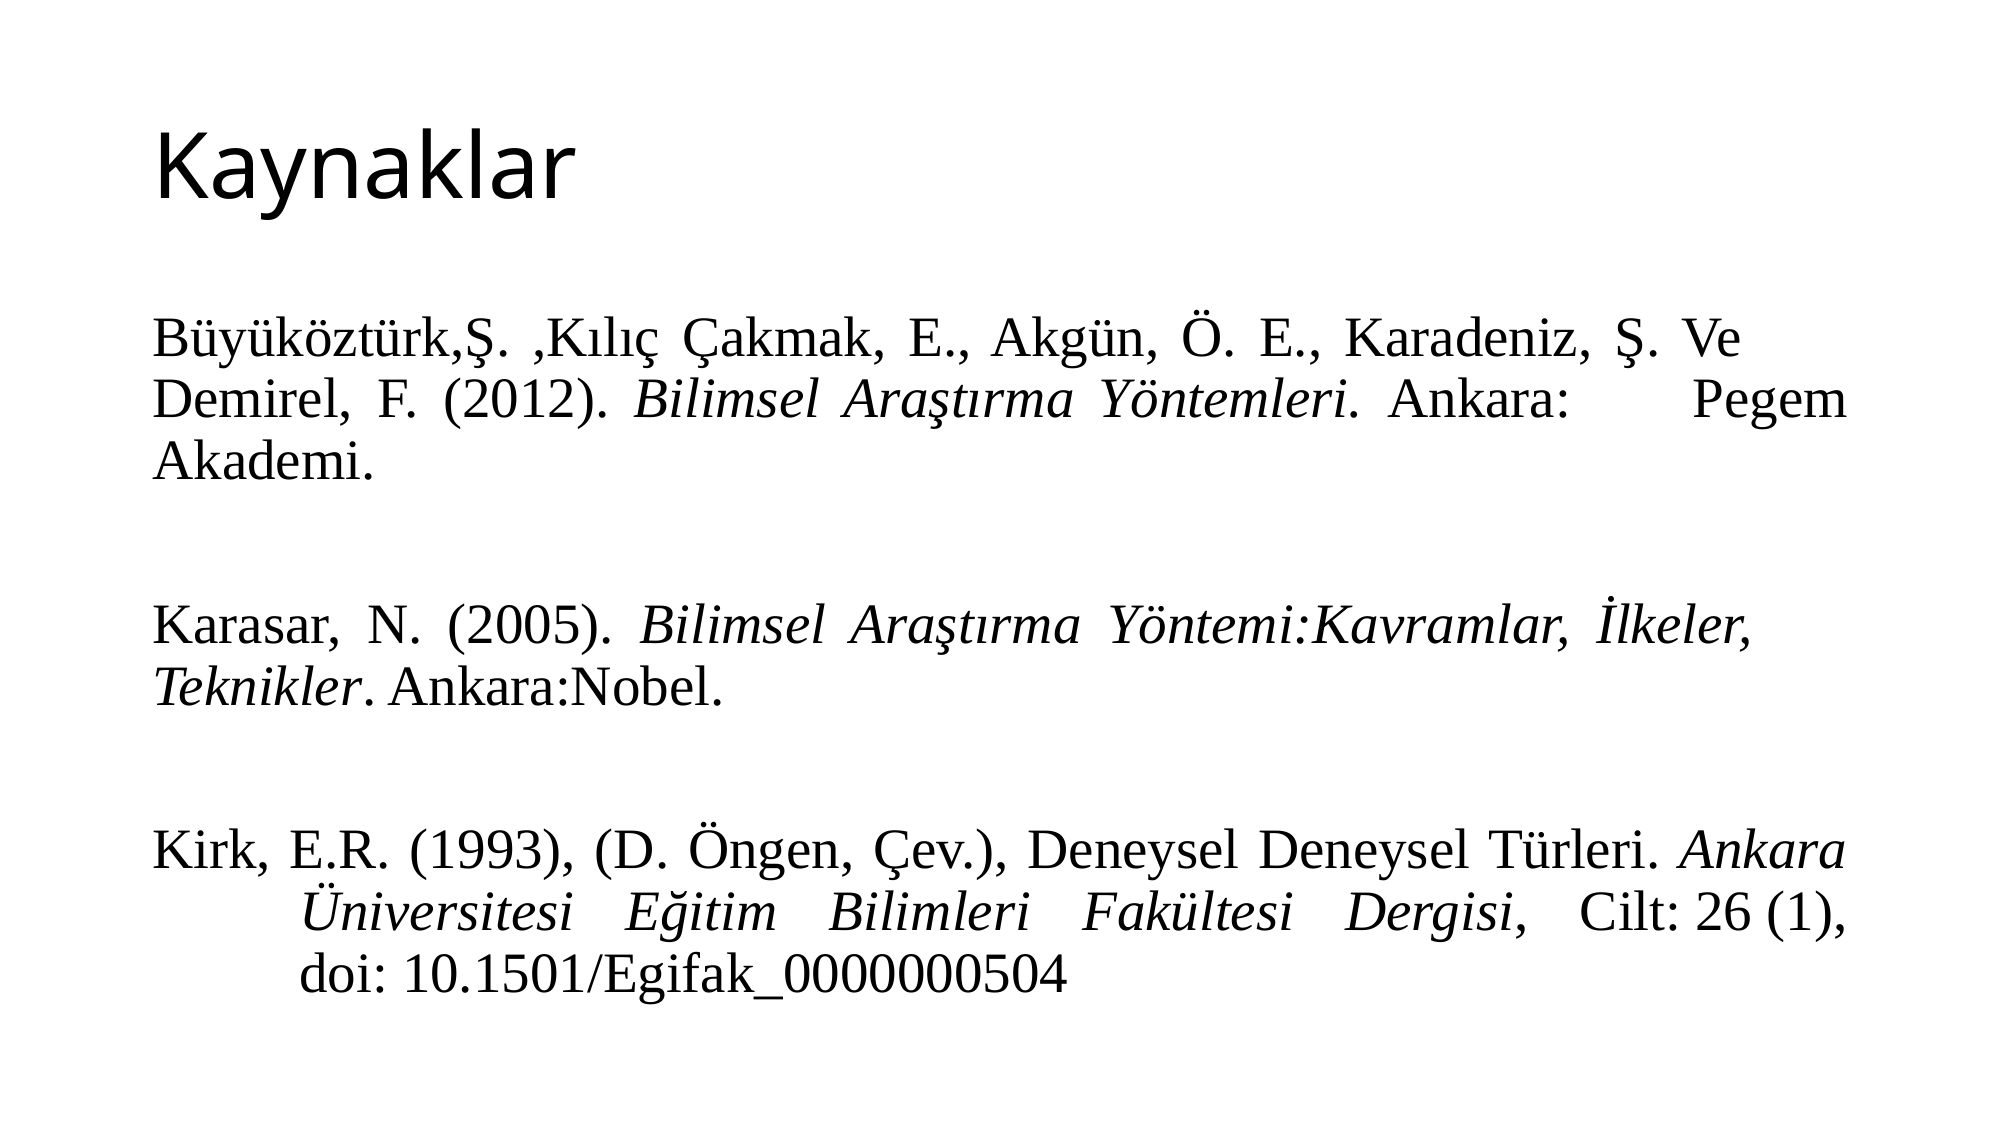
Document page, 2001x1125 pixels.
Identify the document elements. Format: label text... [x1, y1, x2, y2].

list Büyüköztürk,Ş. ,Kılıç Çakmak, E., Akgün, Ö. E., Karadeniz, Ş. Ve Demirel, F. (2012). Bilimsel Araştırma Yöntemleri. Ankara: Pegem Akademi. Karasar, N. (2005). Bilimsel Araştırma Yöntemi:Kavramlar, İlkeler, Teknikler. Ankara:Nobel. Kirk, E.R. (1993), (D. Öngen, Çev.), Deneysel Deneysel Türleri. Ankara Üniversitesi Eğitim Bilimleri Fakültesi Dergisi, Cilt: 26 (1), doi: 10.1501/Egifak_0000000504 [137, 299, 1863, 1014]
title Kaynaklar [137, 59, 1863, 278]
